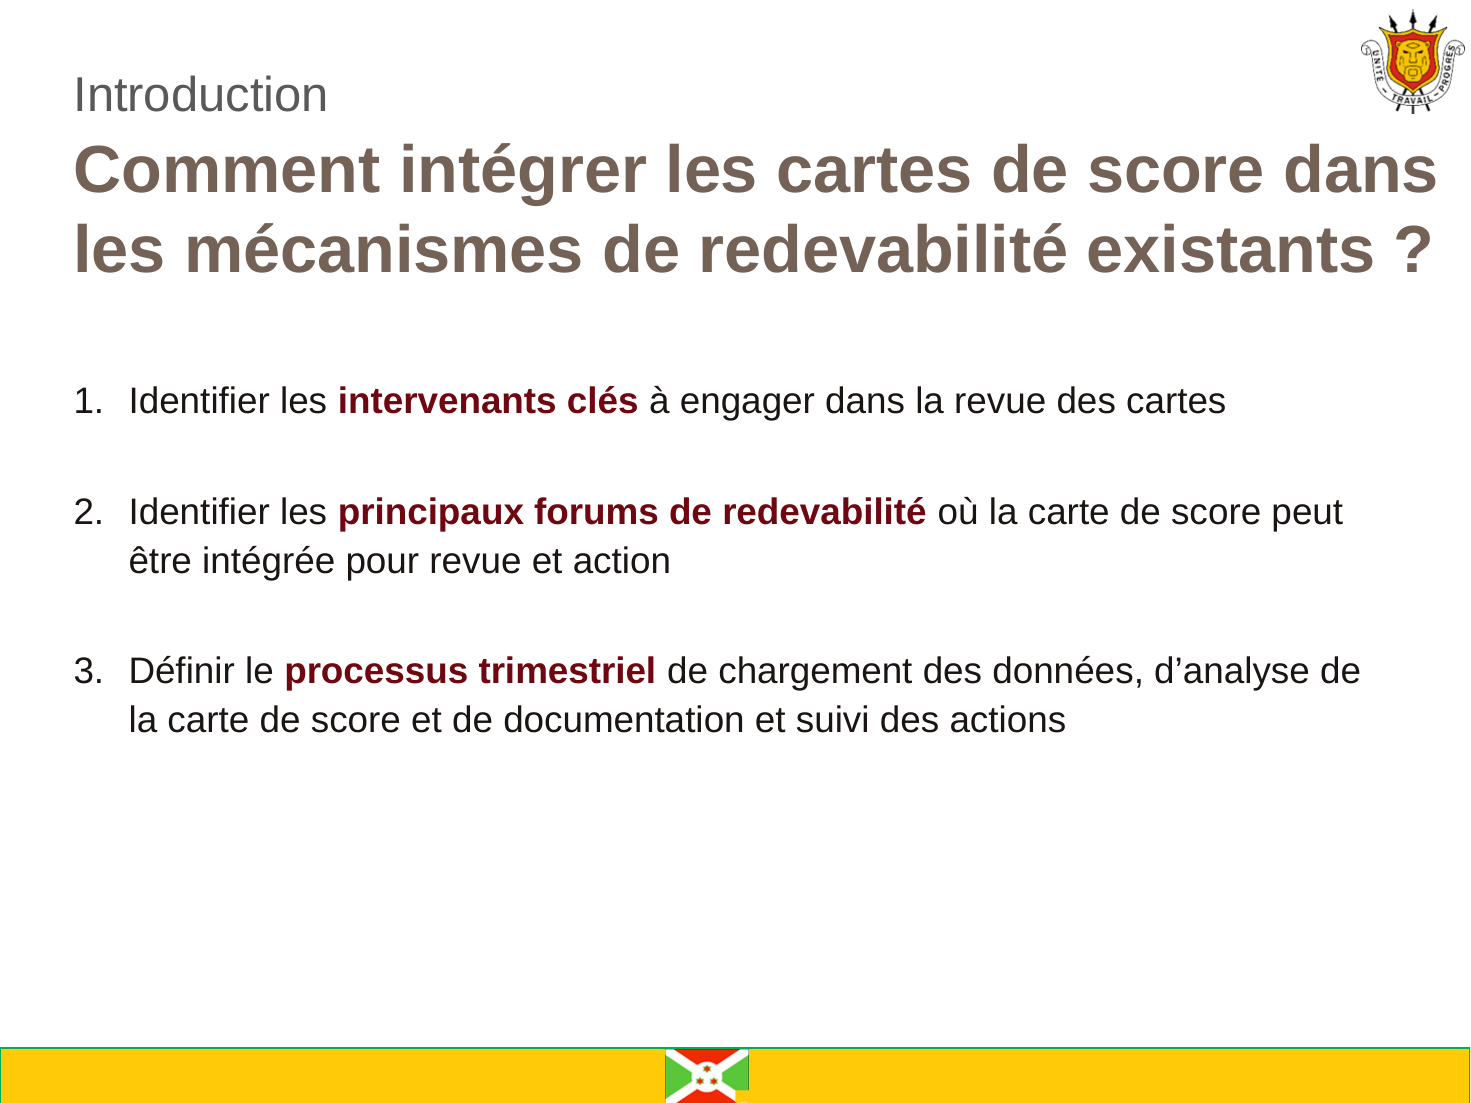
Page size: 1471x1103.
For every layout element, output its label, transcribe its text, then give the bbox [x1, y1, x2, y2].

text_box Identifier les intervenants clés à engager dans la revue des cartes Identifier les principaux forums de redevabilité où la carte de score peut être intégrée pour revue et action Définir le processus trimestriel de chargement des données, d’analyse de la carte de score et de documentation et suivi des actions [73, 372, 1364, 740]
picture [665, 1049, 749, 1103]
text_box Introduction [73, 68, 1397, 122]
title Comment intégrer les cartes de score dans les mécanismes de redevabilité existants ? [73, 125, 1448, 311]
picture [1361, 9, 1465, 114]
